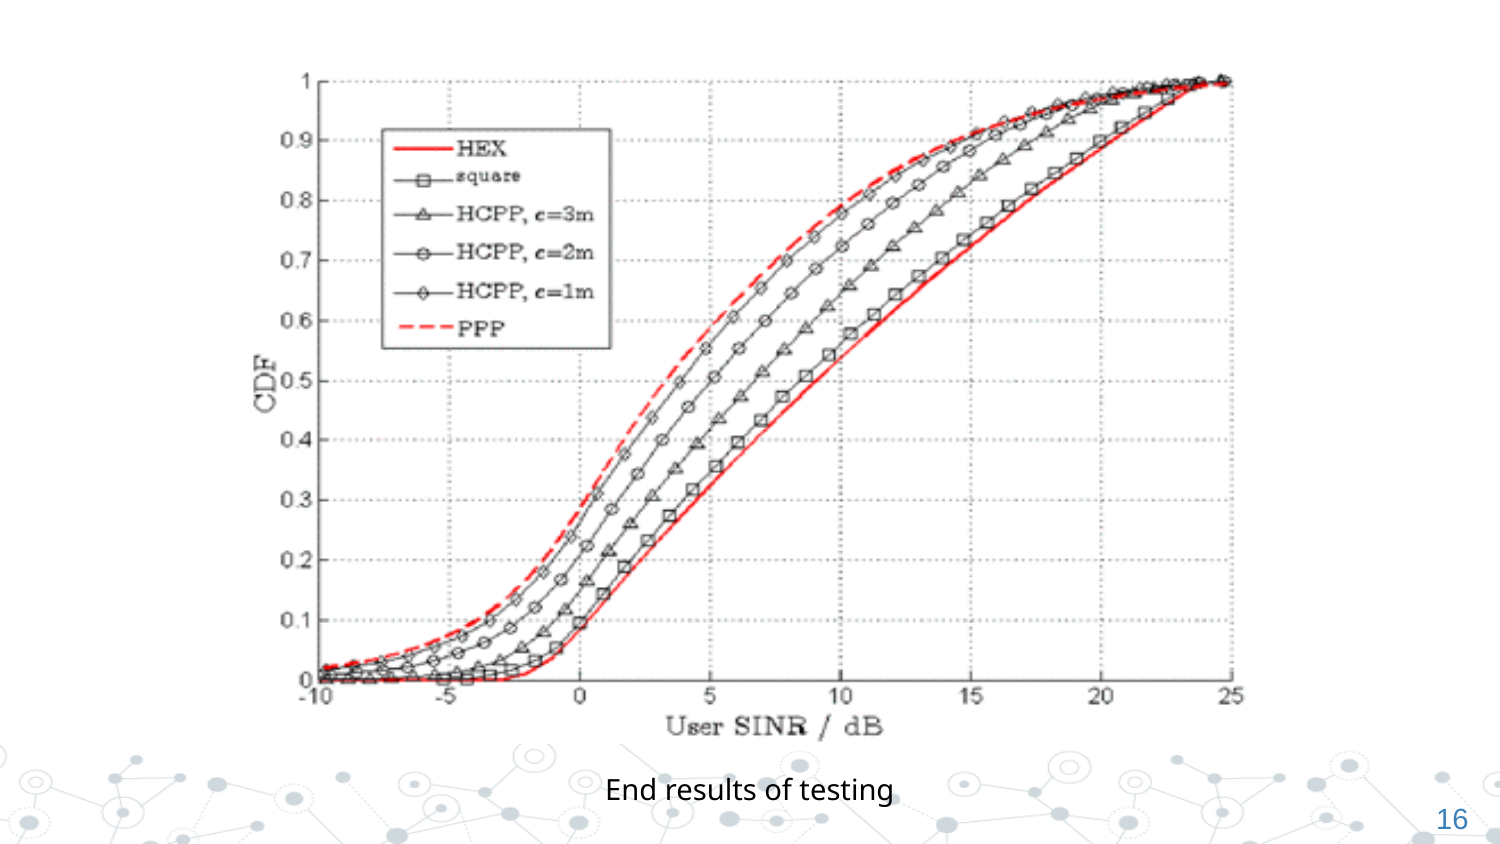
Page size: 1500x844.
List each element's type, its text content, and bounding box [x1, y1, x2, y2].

text_box End results of testing [178, 756, 1322, 817]
picture [0, 0, 1500, 844]
text_box 16 [1404, 793, 1500, 843]
